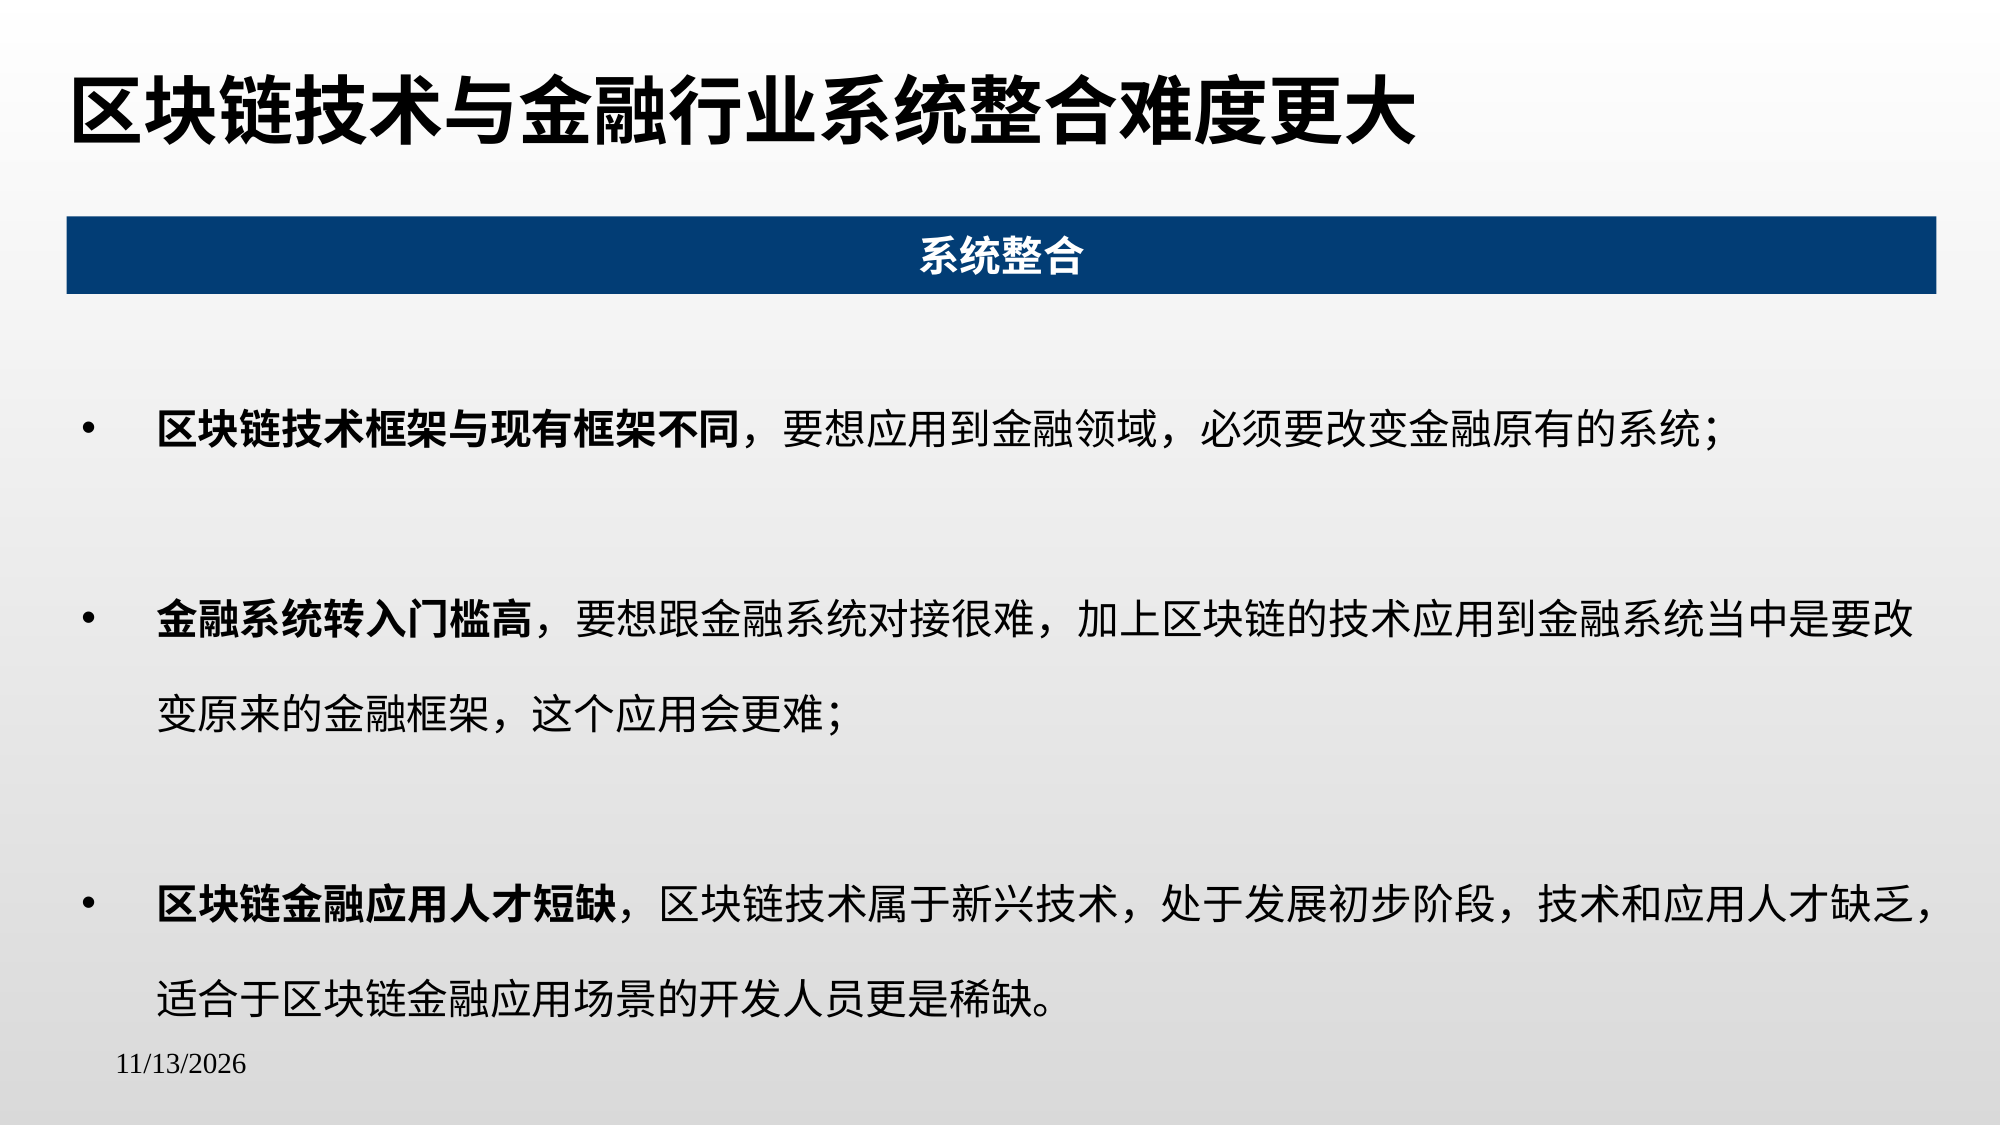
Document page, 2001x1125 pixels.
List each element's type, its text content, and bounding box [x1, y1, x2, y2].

text_box 区块链技术框架与现有框架不同，要想应用到金融领域，必须要改变金融原有的系统； 金融系统转入门槛高，要想跟金融系统对接很难，加上区块链的技术应用到金融系统当中是要改变原来的金融框架，这个应用会更难； 区块链金融应用人才短缺，区块链技术属于新兴技术，处于发展初步阶段，技术和应用人才缺乏，适合于区块链金融应用场景的开发人员更是稀缺。 [66, 350, 1929, 1030]
text_box 区块链技术与金融行业系统整合难度更大 [54, 56, 1949, 162]
slide_number [100, 1035, 544, 1088]
text_box 系统整合 [66, 215, 1938, 295]
